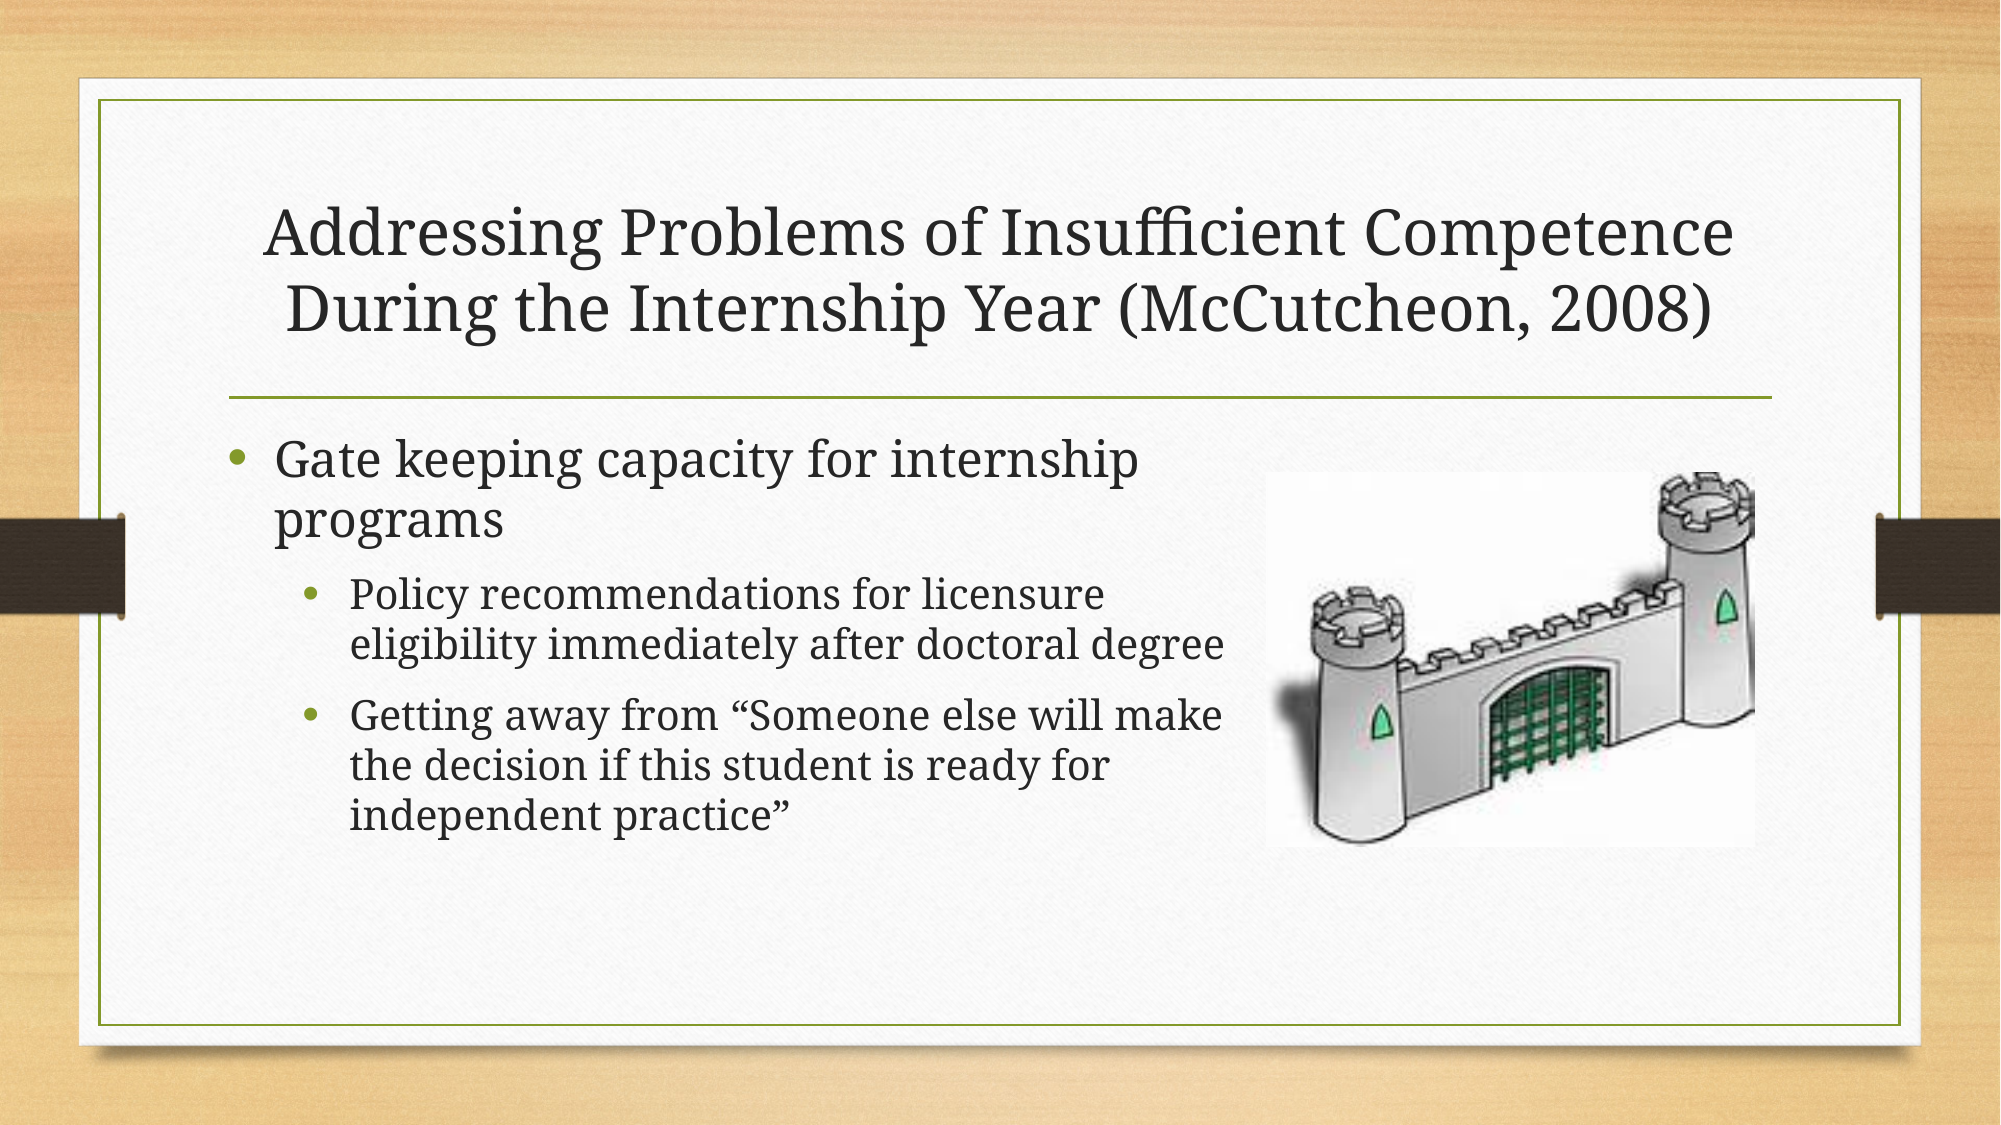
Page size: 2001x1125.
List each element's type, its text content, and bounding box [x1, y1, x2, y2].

picture [0, 0, 2001, 1125]
title Addressing Problems of Insufficient Competence During the Internship Year (McCutcheon, 2008) [212, 161, 1788, 375]
list Gate keeping capacity for internship programs Policy recommendations for licensure eligibility immediately after doctoral degree Getting away from “Someone else will make the decision if this student is ready for independent practice” [212, 419, 1243, 964]
